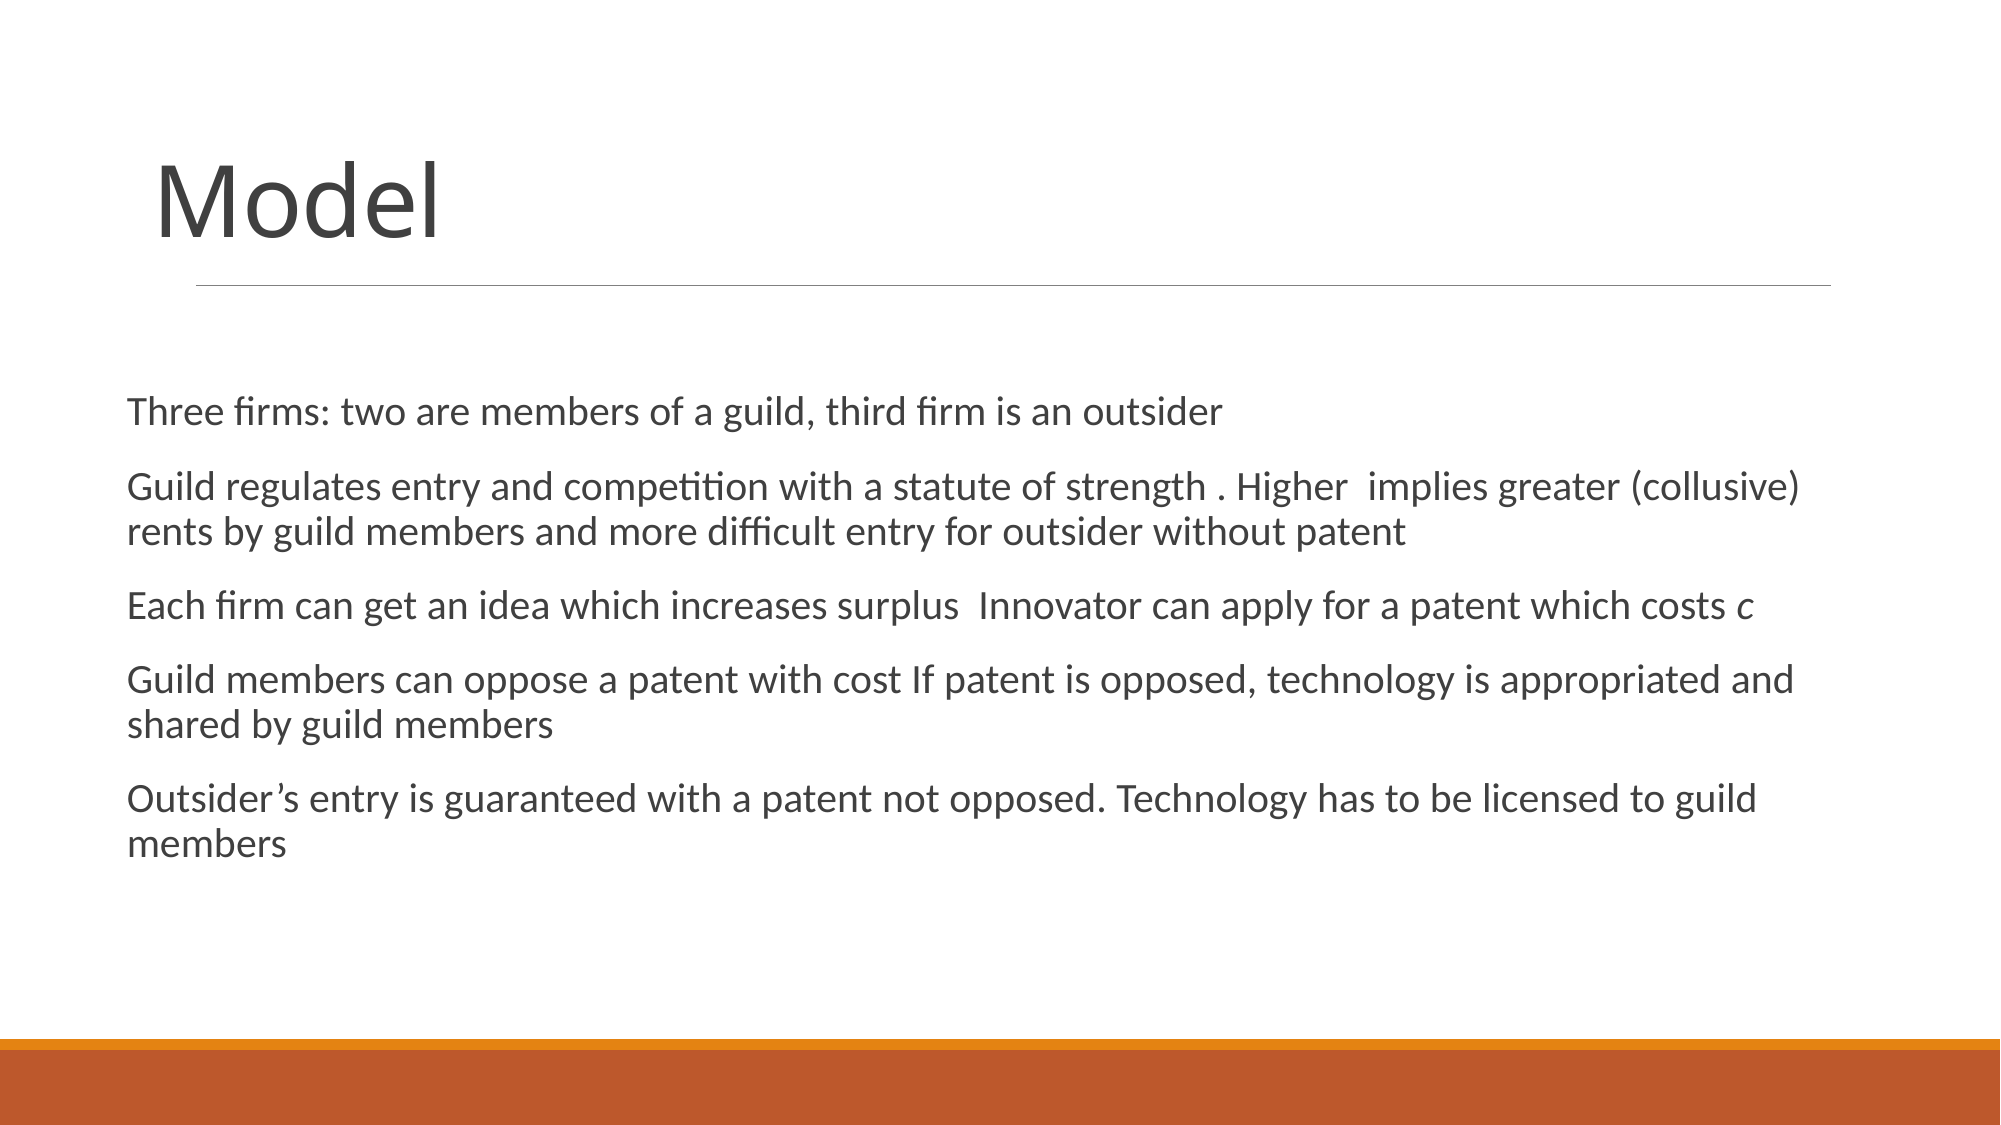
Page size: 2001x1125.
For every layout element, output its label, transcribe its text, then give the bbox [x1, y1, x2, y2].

title Model [137, 48, 1863, 266]
